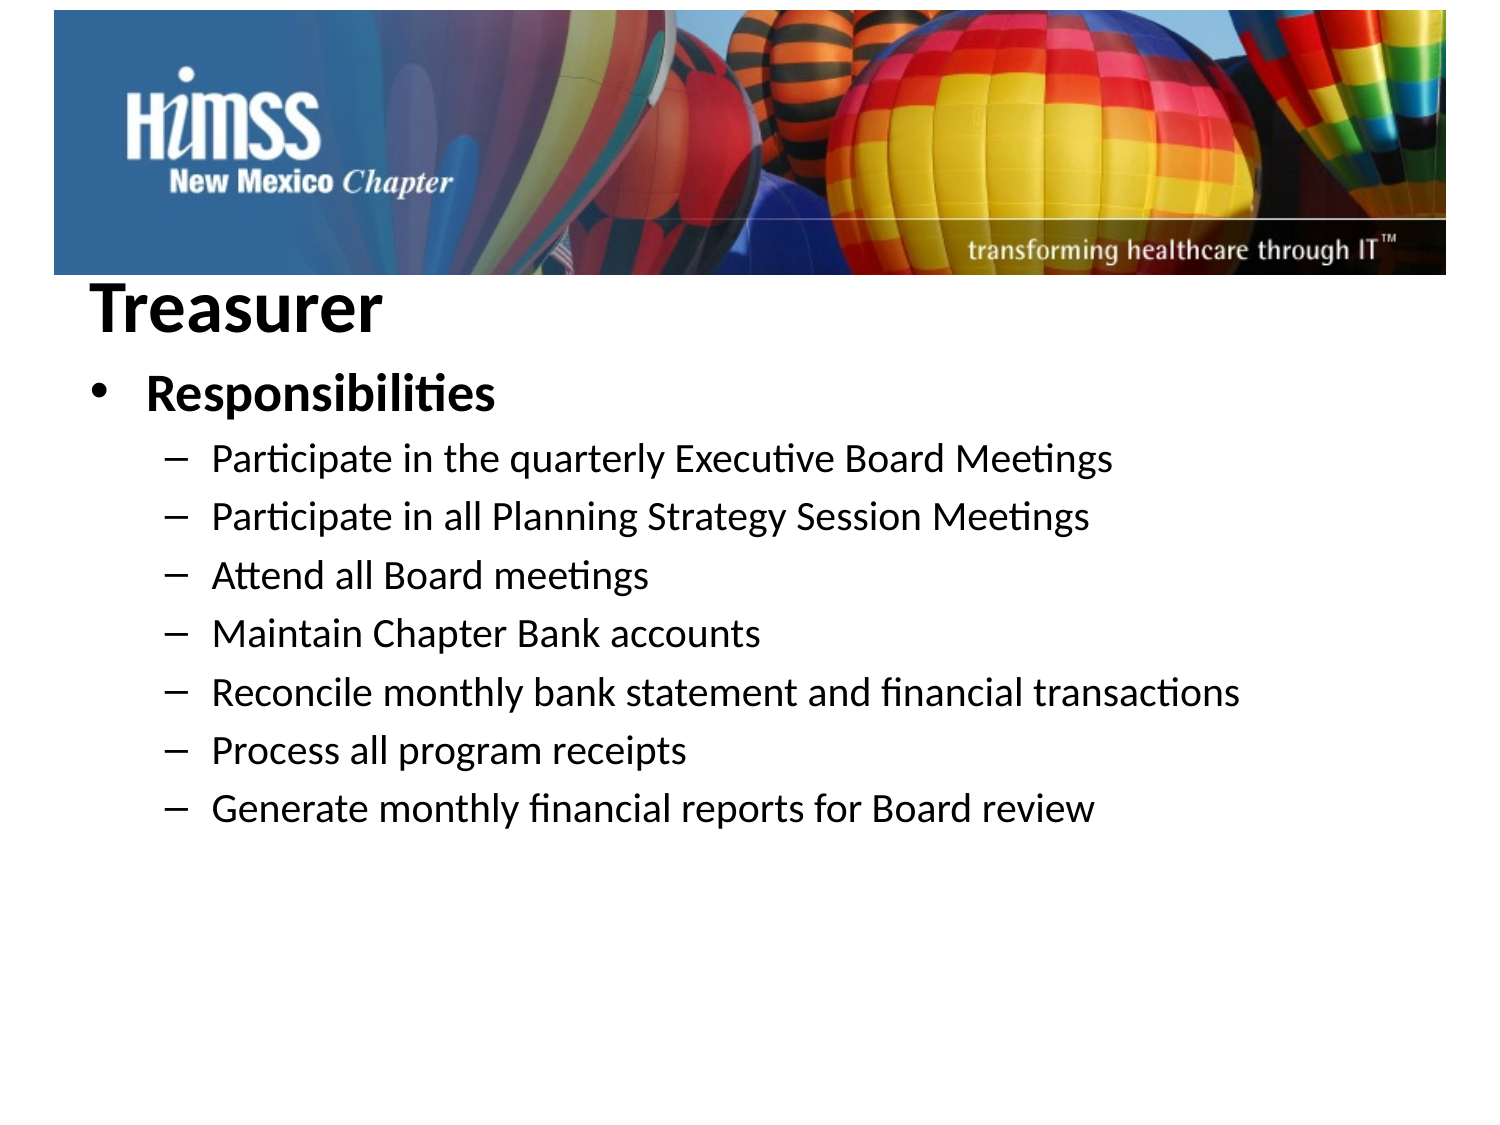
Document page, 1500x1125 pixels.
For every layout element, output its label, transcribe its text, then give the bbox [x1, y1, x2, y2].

picture [54, 10, 1446, 276]
text_box Treasurer [74, 284, 1425, 349]
text_box Responsibilities Participate in the quarterly Executive Board Meetings Participate in all Planning Strategy Session Meetings Attend all Board meetings Maintain Chapter Bank accounts Reconcile monthly bank statement and financial transactions Process all program receipts Generate monthly financial reports for Board review [74, 349, 1425, 1088]
